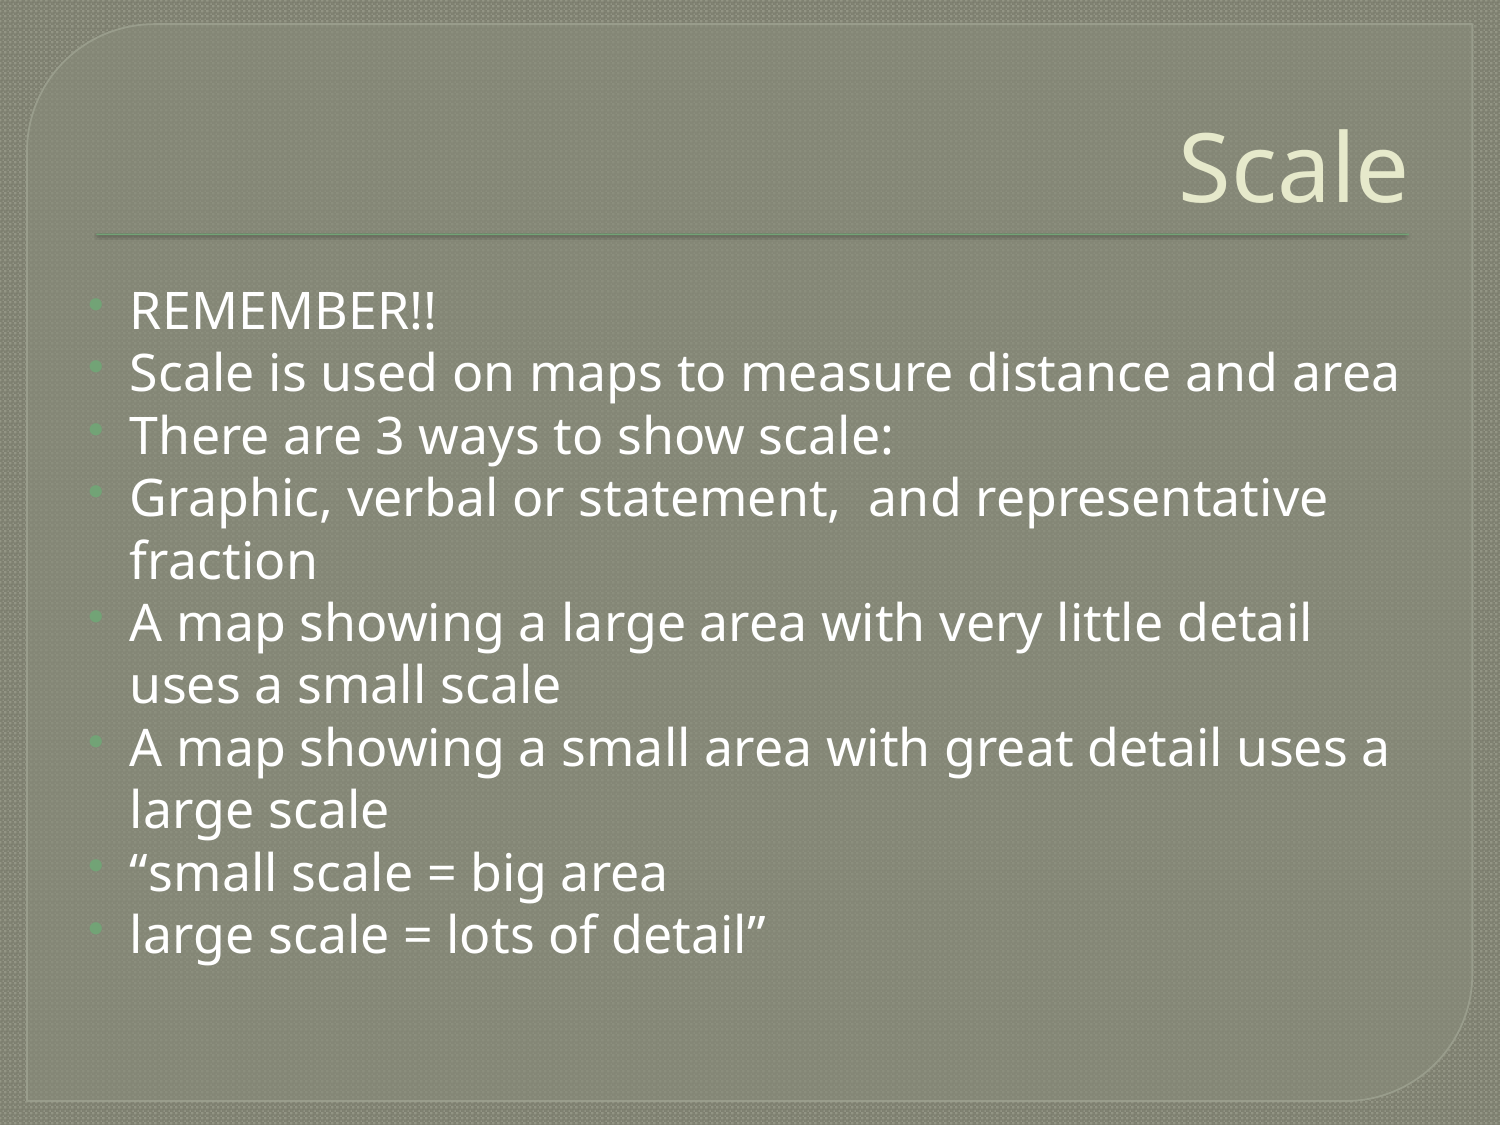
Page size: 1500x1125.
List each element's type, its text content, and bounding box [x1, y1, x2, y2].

title Scale [75, 41, 1425, 230]
list REMEMBER!! Scale is used on maps to measure distance and area There are 3 ways to show scale: Graphic, verbal or statement, and representative fraction A map showing a large area with very little detail uses a small scale A map showing a small area with great detail uses a large scale “small scale = big area large scale = lots of detail” [75, 270, 1425, 1013]
